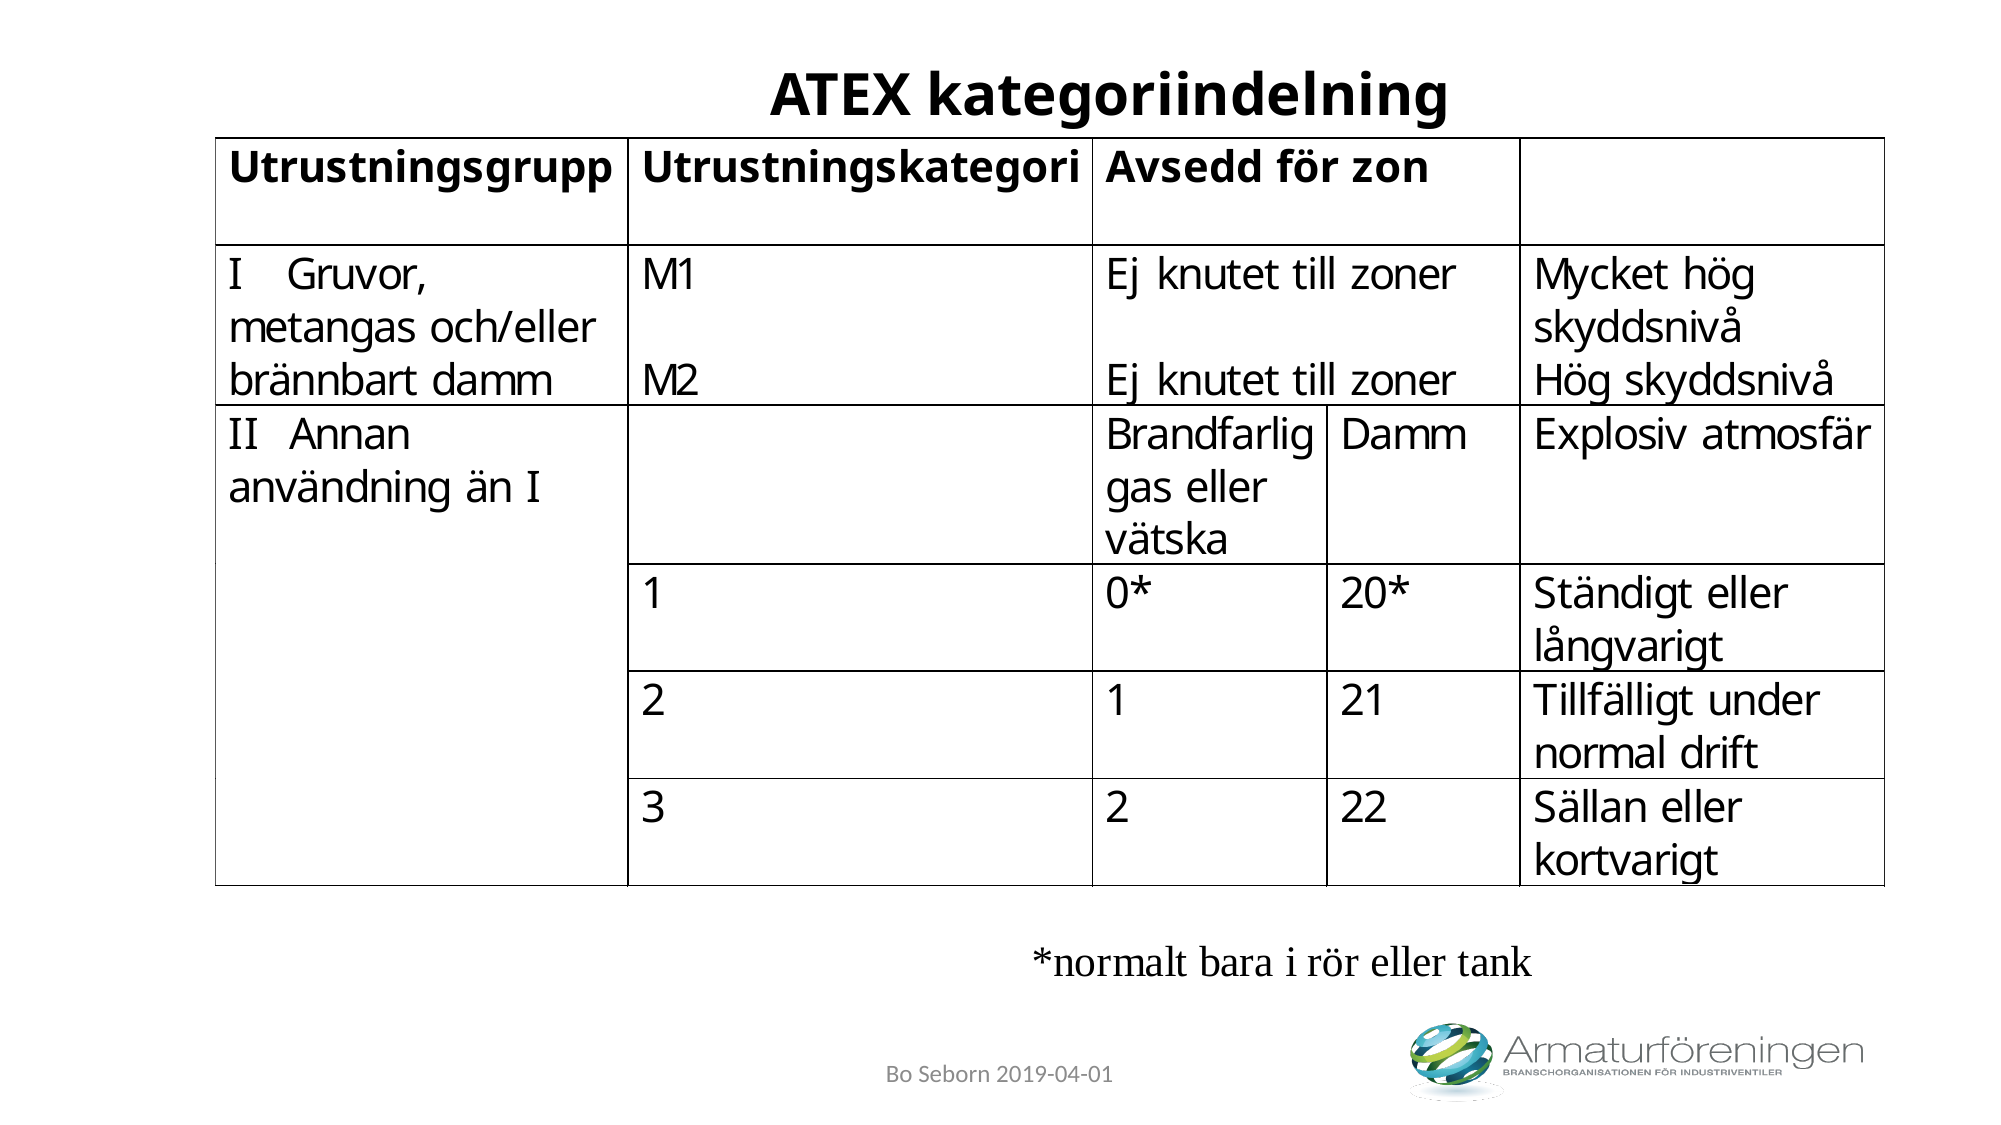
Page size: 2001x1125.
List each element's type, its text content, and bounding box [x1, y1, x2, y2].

picture [1379, 999, 1863, 1103]
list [215, 137, 1885, 987]
footer Bo Seborn 2019-04-01 [662, 1042, 1338, 1103]
title ATEX kategoriindelning [137, 0, 1863, 273]
